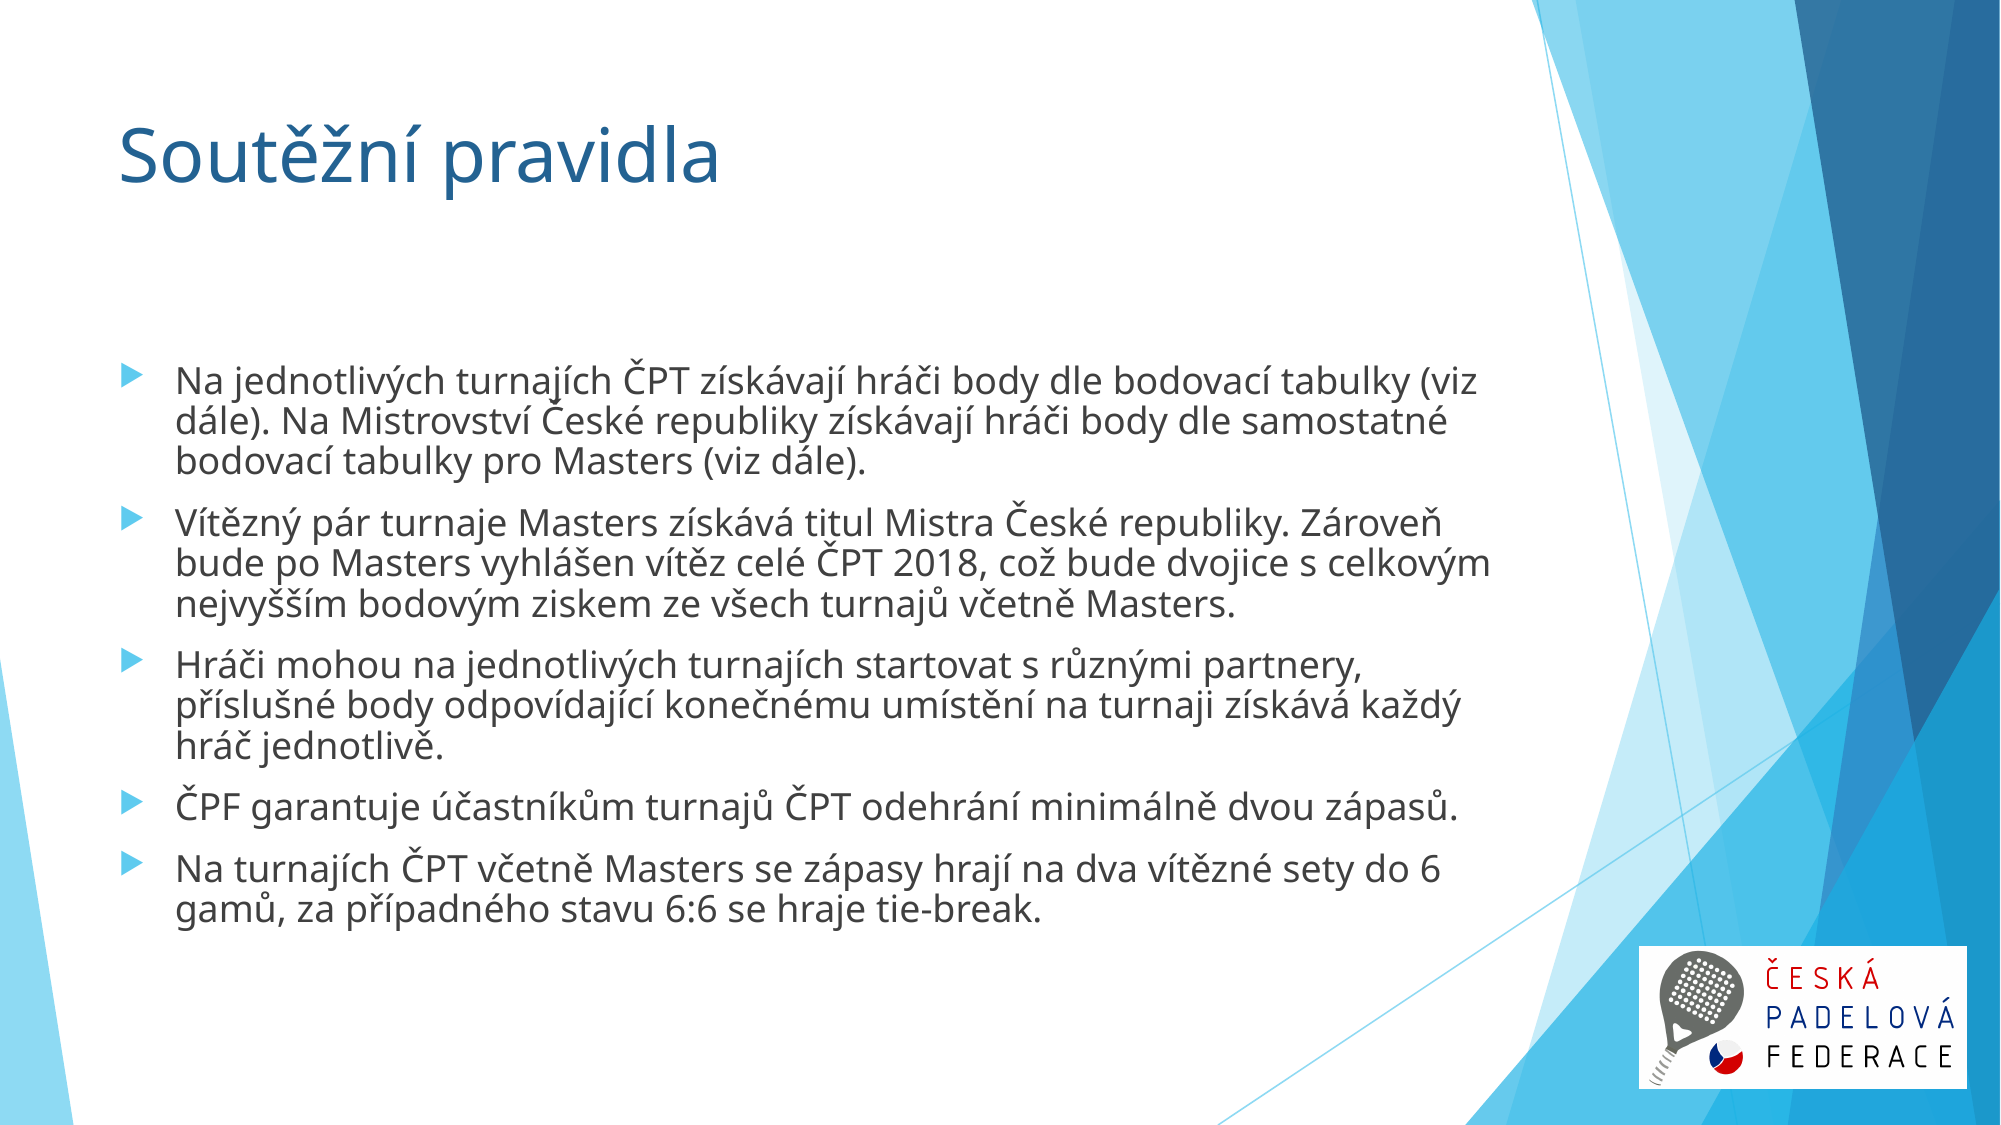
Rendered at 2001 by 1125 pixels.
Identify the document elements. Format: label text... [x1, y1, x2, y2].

picture [1639, 946, 1968, 1090]
list Na jednotlivých turnajích ČPT získávají hráči body dle bodovací tabulky (viz dále). Na Mistrovství České republiky získávají hráči body dle samostatné bodovací tabulky pro Masters (viz dále). Vítězný pár turnaje Masters získává titul Mistra České republiky. Zároveň bude po Masters vyhlášen vítěz celé ČPT 2018, což bude dvojice s celkovým nejvyšším bodovým ziskem ze všech turnajů včetně Masters. Hráči mohou na jednotlivých turnajích startovat s různými partnery, příslušné body odpovídající konečnému umístění na turnaji získává každý hráč jednotlivě. ČPF garantuje účastníkům turnajů ČPT odehrání minimálně dvou zápasů. Na turnajích ČPT včetně Masters se zápasy hrají na dva vítězné sety do 6 gamů, za případného stavu 6:6 se hraje tie-break. [110, 353, 1522, 992]
title Soutěžní pravidla [110, 99, 1522, 318]
